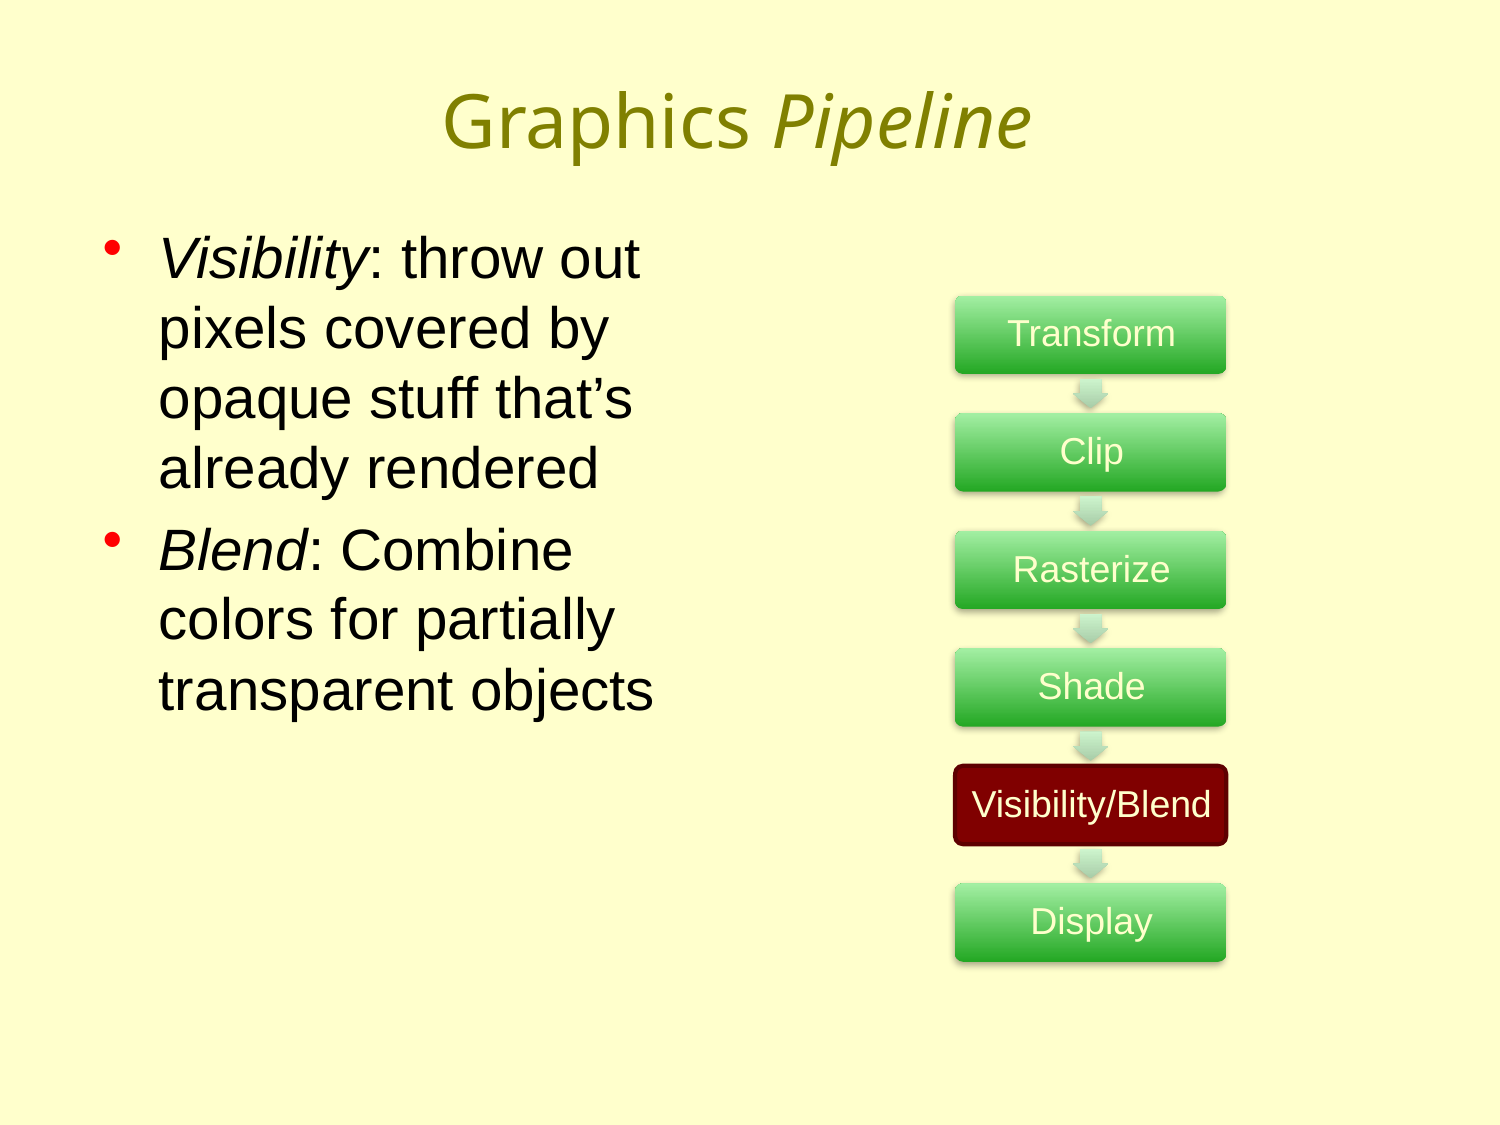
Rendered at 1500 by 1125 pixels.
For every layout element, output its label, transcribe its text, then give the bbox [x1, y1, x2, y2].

list Visibility: throw out pixels covered by opaque stuff that’s already rendered Blend: Combine colors for partially transparent objects [87, 212, 726, 1076]
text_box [808, 295, 1373, 963]
title Graphics Pipeline [87, 24, 1388, 213]
